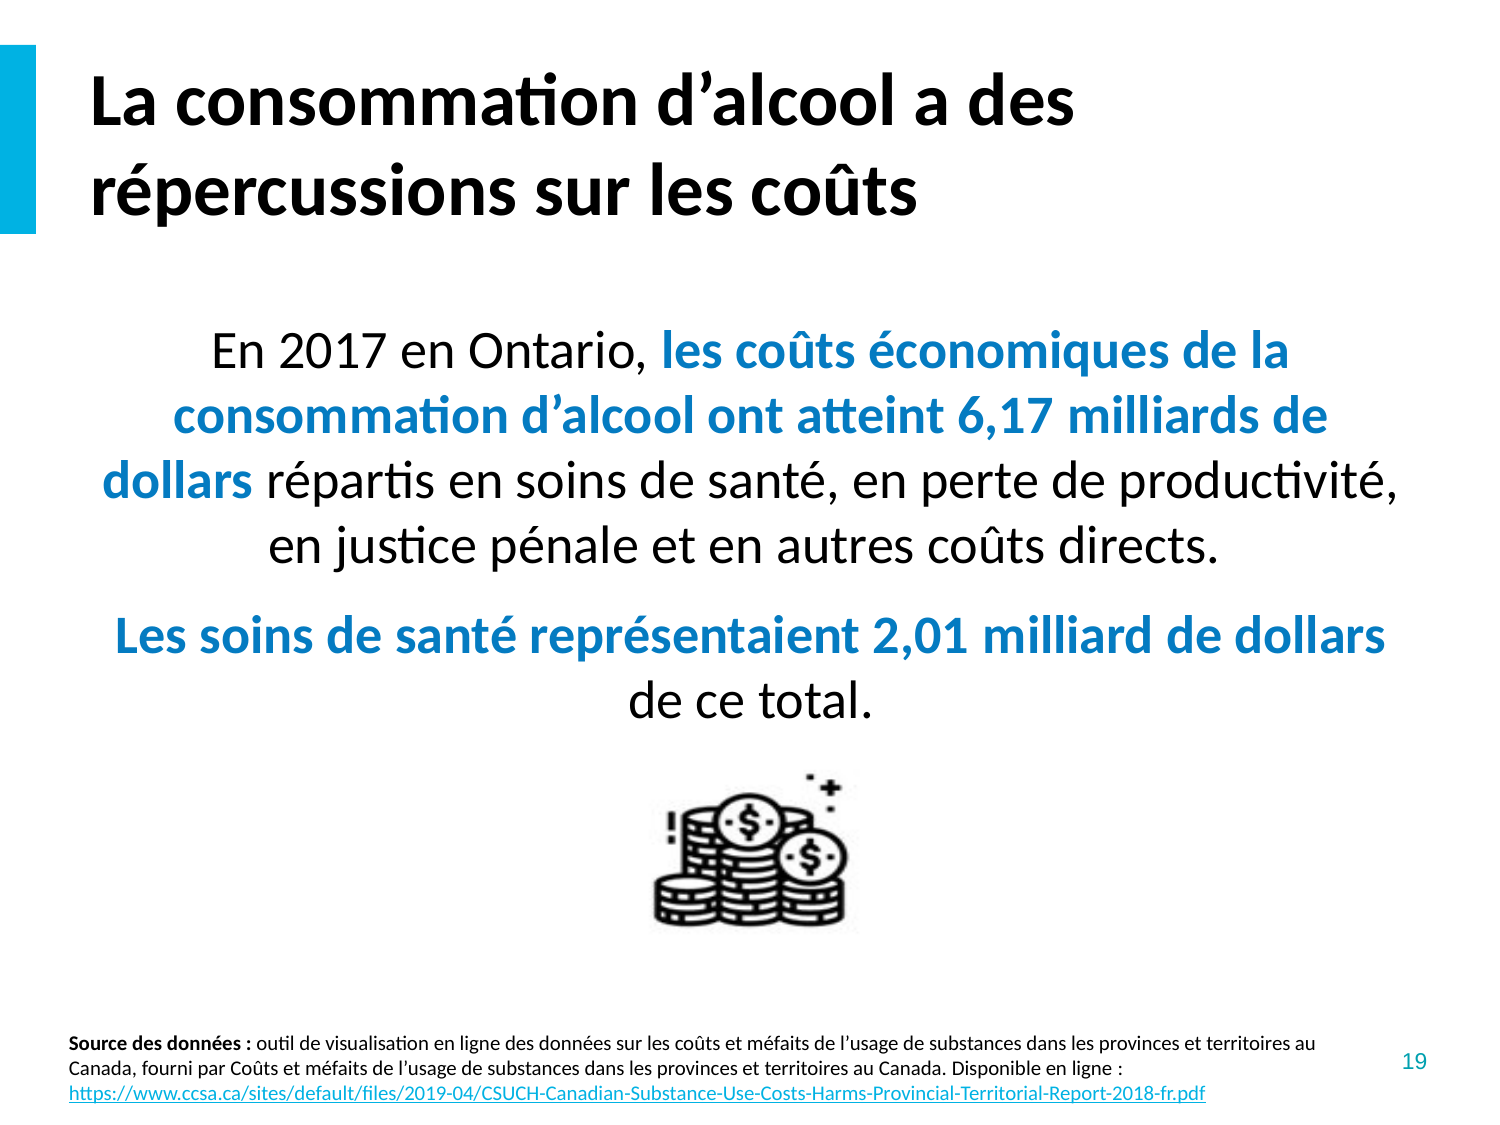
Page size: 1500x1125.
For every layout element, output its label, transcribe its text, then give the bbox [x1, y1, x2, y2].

text_box Source des données : outil de visualisation en ligne des données sur les coûts et méfaits de l’usage de substances dans les provinces et territoires au Canada, fourni par Coûts et méfaits de l’usage de substances dans les provinces et territoires au Canada. Disponible en ligne : https://www.ccsa.ca/sites/default/files/2019-04/CSUCH-Canadian-Substance-Use-Costs-Harms-Provincial-Territorial-Report-2018-fr.pdf [54, 1022, 1392, 1113]
list En 2017 en Ontario, les coûts économiques de la consommation d’alcool ont atteint 6,17 milliards de dollars répartis en soins de santé, en perte de productivité, en justice pénale et en autres coûts directs. Les soins de santé représentaient 2,01 milliard de dollars de ce total. [75, 307, 1425, 961]
title La consommation d’alcool a des répercussions sur les coûts [75, 45, 1428, 237]
picture [593, 726, 907, 974]
